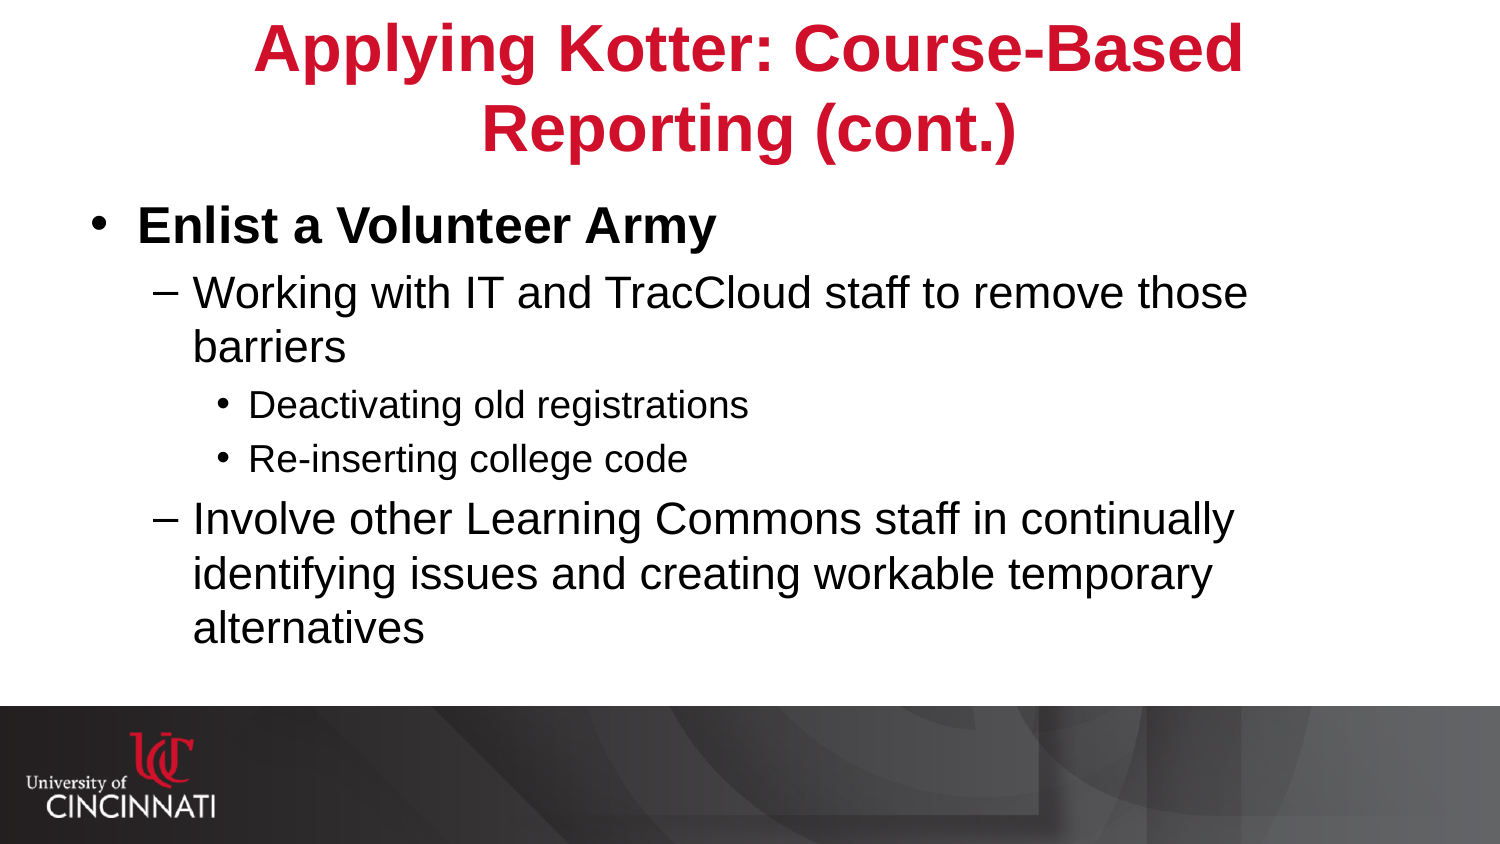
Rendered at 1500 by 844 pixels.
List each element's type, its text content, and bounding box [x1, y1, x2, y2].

title Applying Kotter: Course-Based Reporting (cont.) [75, 50, 1425, 119]
list Enlist a Volunteer Army Working with IT and TracCloud staff to remove those barriers Deactivating old registrations Re-inserting college code Involve other Learning Commons staff in continually identifying issues and creating workable temporary alternatives [75, 183, 1425, 661]
picture [0, 0, 1500, 844]
